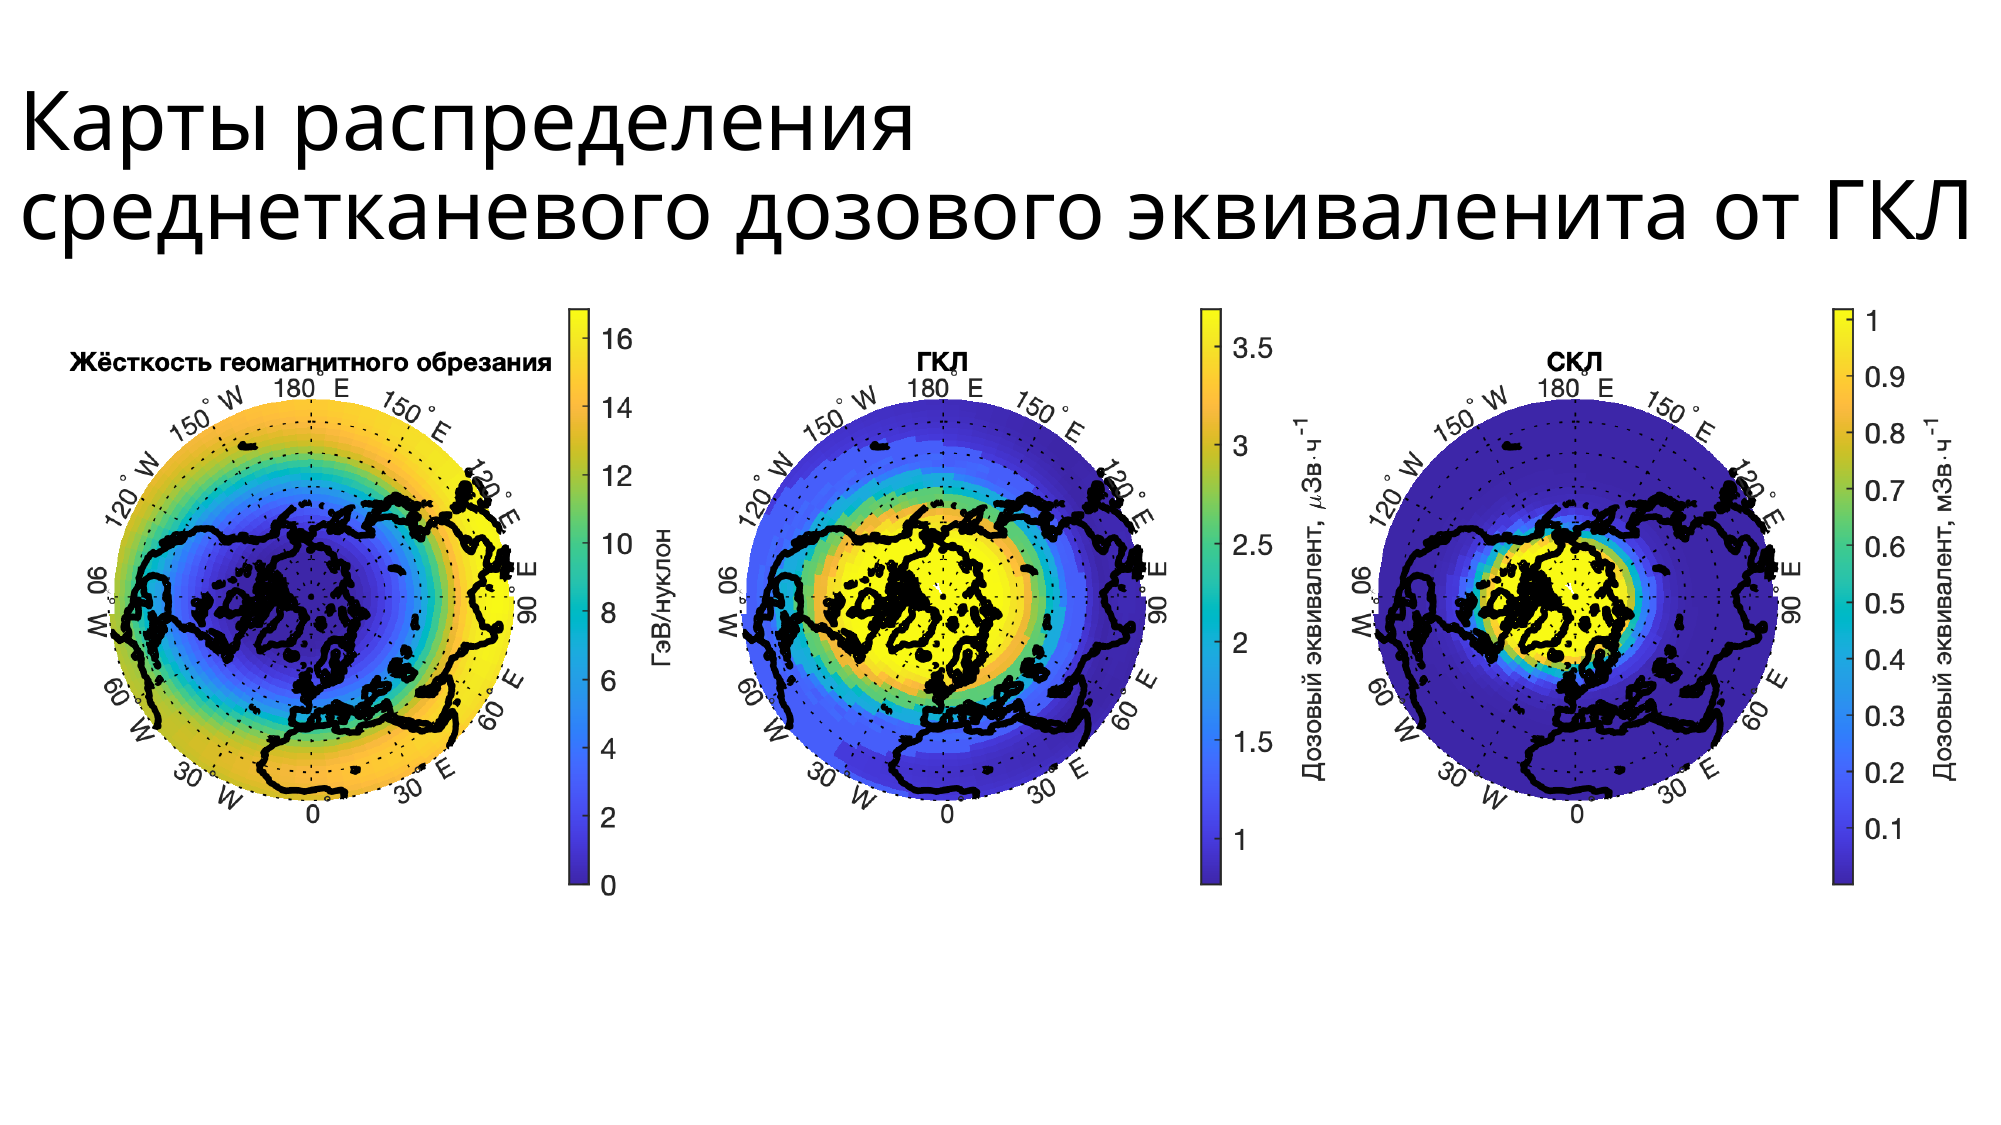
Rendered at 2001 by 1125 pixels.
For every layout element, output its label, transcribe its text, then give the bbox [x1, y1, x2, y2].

title Карты распределения среднетканевого дозового эквиваленита от ГКЛ [4, 59, 1999, 278]
picture [43, 277, 1957, 916]
